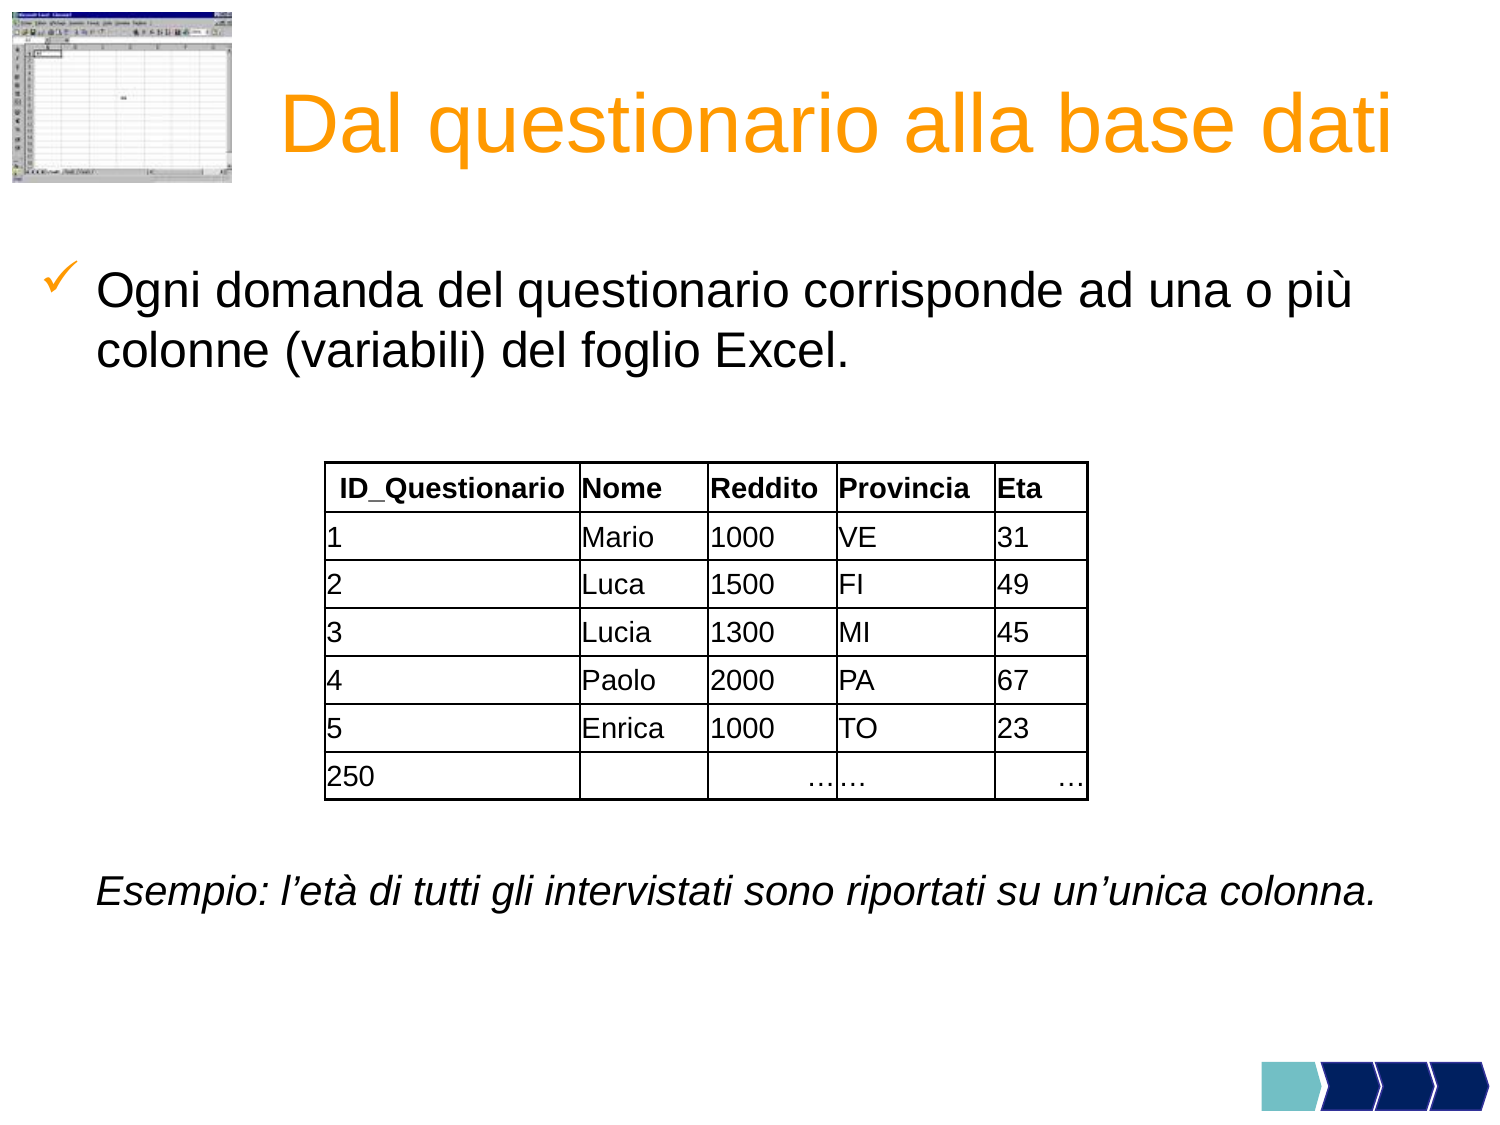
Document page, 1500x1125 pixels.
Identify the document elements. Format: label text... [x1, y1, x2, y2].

table_cell 31 [996, 513, 1086, 559]
table_cell Luca [581, 561, 707, 607]
table_cell 1000 [709, 513, 836, 559]
text_box [1375, 1062, 1434, 1111]
text_box [1321, 1062, 1380, 1111]
table_cell 5 [326, 705, 579, 751]
table_cell 3 [326, 609, 579, 655]
text_box [1430, 1062, 1489, 1111]
text_box [1262, 1062, 1321, 1111]
text_box Ogni domanda del questionario corrisponde ad una o più colonne (variabili) del foglio Excel. Esempio: l’età di tutti gli intervistati sono riportati su un’unica colonna. [24, 249, 1475, 888]
table_cell 45 [996, 609, 1086, 655]
table_cell VE [838, 513, 994, 559]
table_cell 67 [996, 657, 1086, 703]
table_cell 1000 [709, 705, 836, 751]
picture [12, 12, 232, 183]
table_header Provincia [838, 464, 994, 511]
table_header ID_Questionario [326, 464, 579, 511]
table_cell [581, 753, 707, 798]
table_cell 250 [326, 753, 579, 798]
table_cell … [709, 753, 836, 798]
text_box Dal questionario alla base dati [233, 49, 1500, 188]
table_header Reddito [709, 464, 836, 511]
table_cell PA [838, 657, 994, 703]
table_cell 2 [326, 561, 579, 607]
table_cell Enrica [581, 705, 707, 751]
table_header Nome [581, 464, 707, 511]
table_cell Mario [581, 513, 707, 559]
table_cell Lucia [581, 609, 707, 655]
table_cell Paolo [581, 657, 707, 703]
table_cell 49 [996, 561, 1086, 607]
table_cell 1300 [709, 609, 836, 655]
table_cell 4 [326, 657, 579, 703]
table_cell MI [838, 609, 994, 655]
table_cell 2000 [709, 657, 836, 703]
table_cell FI [838, 561, 994, 607]
table_cell … [838, 753, 994, 798]
table_cell 1500 [709, 561, 836, 607]
table_cell 1 [326, 513, 579, 559]
table_cell TO [838, 705, 994, 751]
table_cell … [996, 753, 1086, 798]
table_cell 23 [996, 705, 1086, 751]
table_header Eta [996, 464, 1086, 511]
